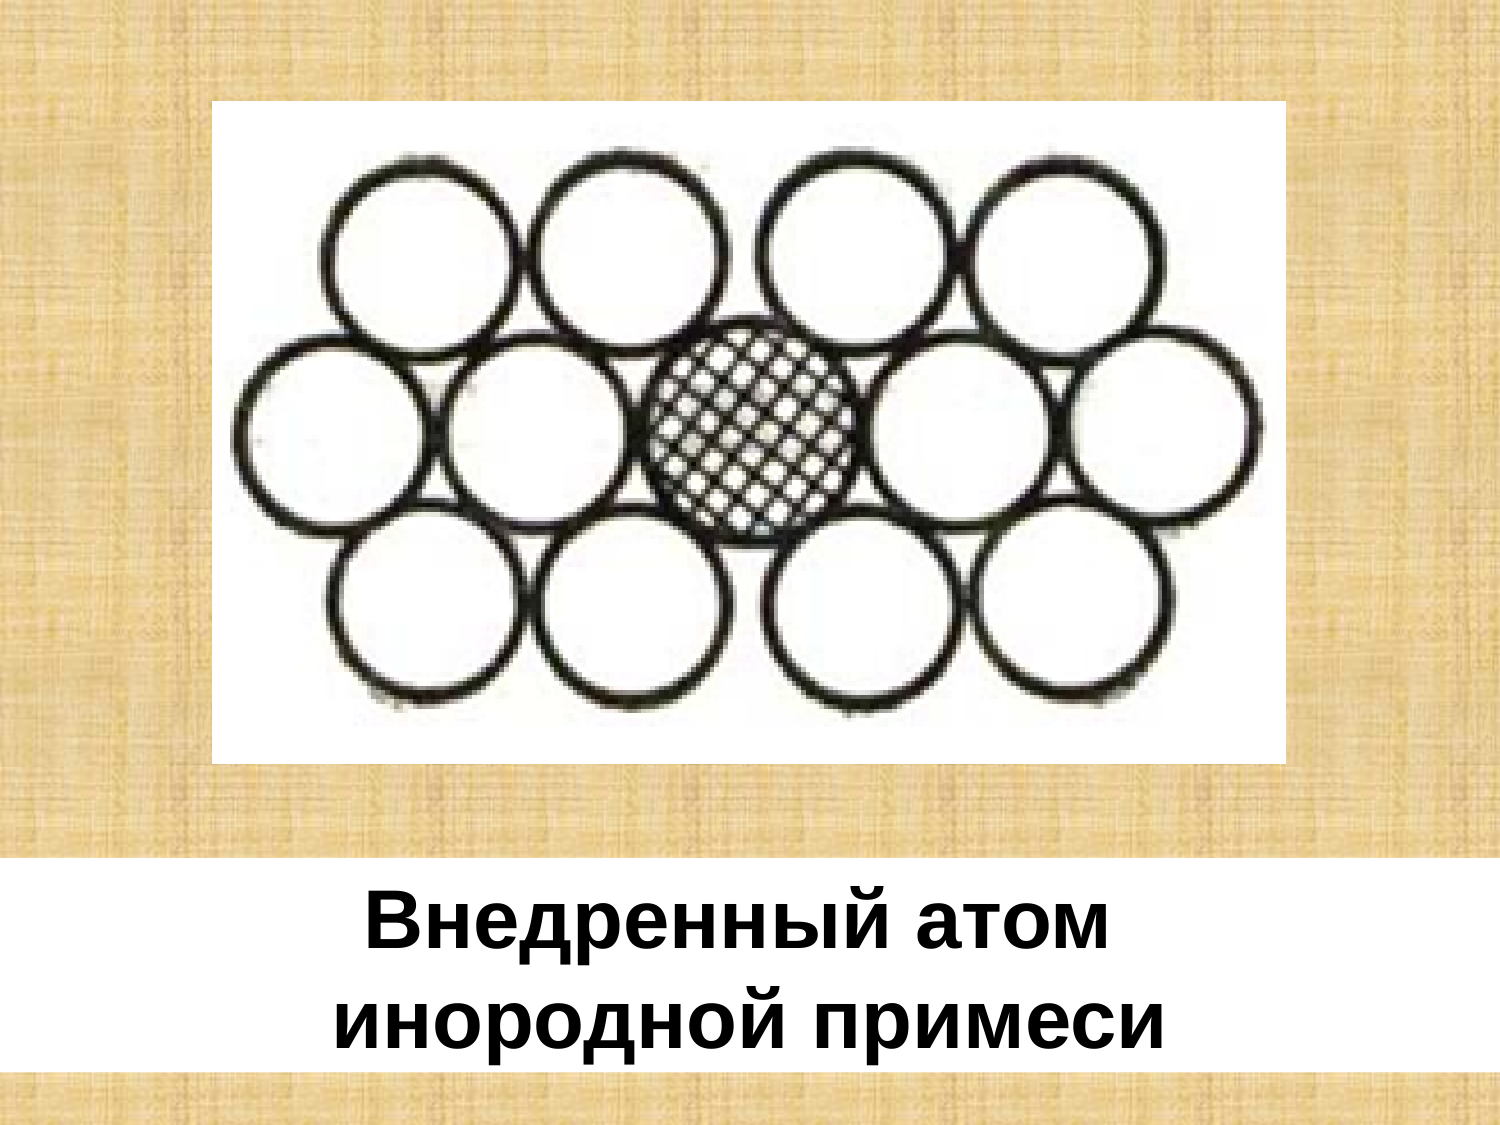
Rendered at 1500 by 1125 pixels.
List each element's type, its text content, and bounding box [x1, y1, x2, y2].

picture [0, 0, 1500, 857]
picture [0, 1073, 1500, 1125]
text_box Внедренный атом инородной примеси [0, 857, 1500, 1073]
